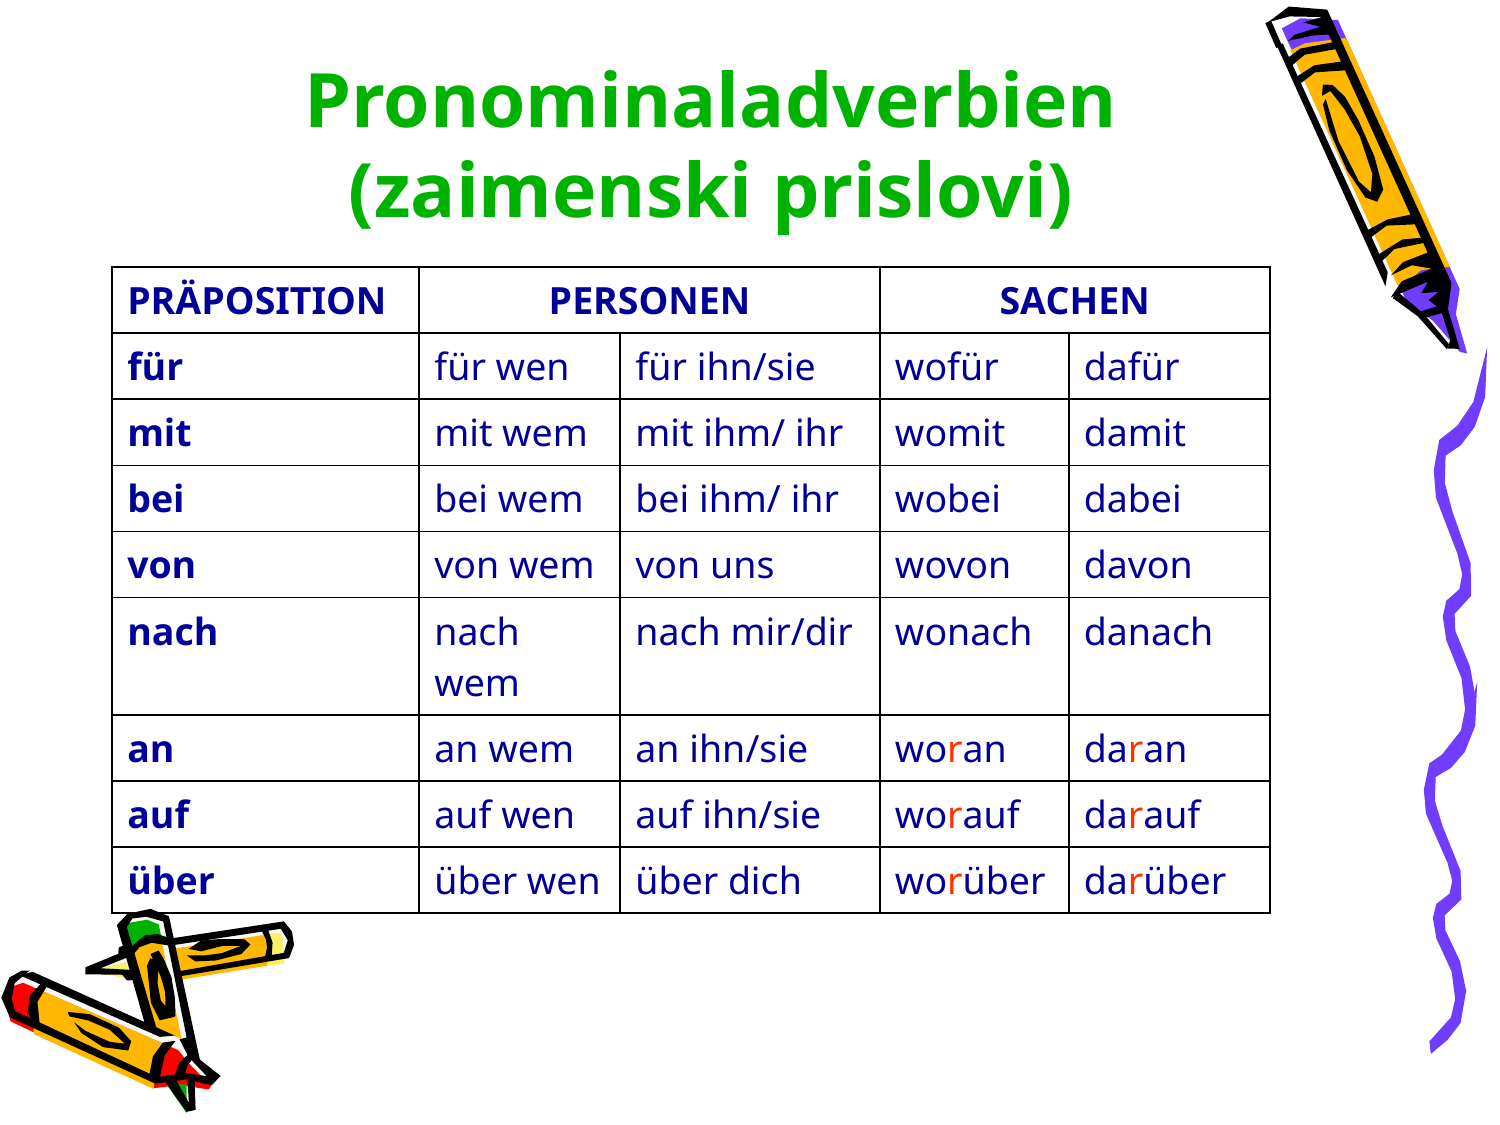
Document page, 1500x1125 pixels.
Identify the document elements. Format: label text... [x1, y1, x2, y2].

table_cell darüber [1070, 848, 1269, 912]
table_cell an wem [420, 716, 619, 780]
table_cell bei wem [420, 466, 619, 531]
table_cell worauf [881, 782, 1068, 846]
table_cell über dich [621, 848, 879, 912]
table_cell nach mir/dir [621, 598, 879, 714]
table_cell woran [881, 716, 1068, 780]
table_cell bei [113, 466, 418, 531]
table_cell wonach [881, 598, 1068, 714]
table_header SACHEN [881, 268, 1269, 332]
table_cell damit [1070, 400, 1269, 465]
table_cell wobei [881, 466, 1068, 531]
table_cell auf ihn/sie [621, 782, 879, 846]
table_cell womit [881, 400, 1068, 465]
table_cell auf [113, 782, 418, 846]
table_cell nach wem [420, 598, 619, 714]
table_cell von uns [621, 532, 879, 597]
table_cell bei ihm/ ihr [621, 466, 879, 531]
table_cell daran [1070, 716, 1269, 780]
table_cell über [113, 848, 418, 912]
table_cell über wen [420, 848, 619, 912]
table_cell für [113, 334, 418, 398]
table_cell von [113, 532, 418, 597]
table_cell dafür [1070, 334, 1269, 398]
table_cell dabei [1070, 466, 1269, 531]
table_cell nach [113, 598, 418, 714]
table_cell danach [1070, 598, 1269, 714]
table_cell für wen [420, 334, 619, 398]
table_cell wofür [881, 334, 1068, 398]
table_cell mit [113, 400, 418, 465]
table_cell worüber [881, 848, 1068, 912]
table_cell für ihn/sie [621, 334, 879, 398]
table_header PRÄPOSITION [113, 268, 418, 332]
table_cell darauf [1070, 782, 1269, 846]
table_cell davon [1070, 532, 1269, 597]
table_header PERSONEN [420, 268, 879, 332]
table_cell mit ihm/ ihr [621, 400, 879, 465]
title Pronominaladverbien (zaimenski prislovi) [147, 54, 1275, 241]
table_cell von wem [420, 532, 619, 597]
table_cell auf wen [420, 782, 619, 846]
table_cell an [113, 716, 418, 780]
table_cell an ihn/sie [621, 716, 879, 780]
table_cell wovon [881, 532, 1068, 597]
table_cell mit wem [420, 400, 619, 465]
